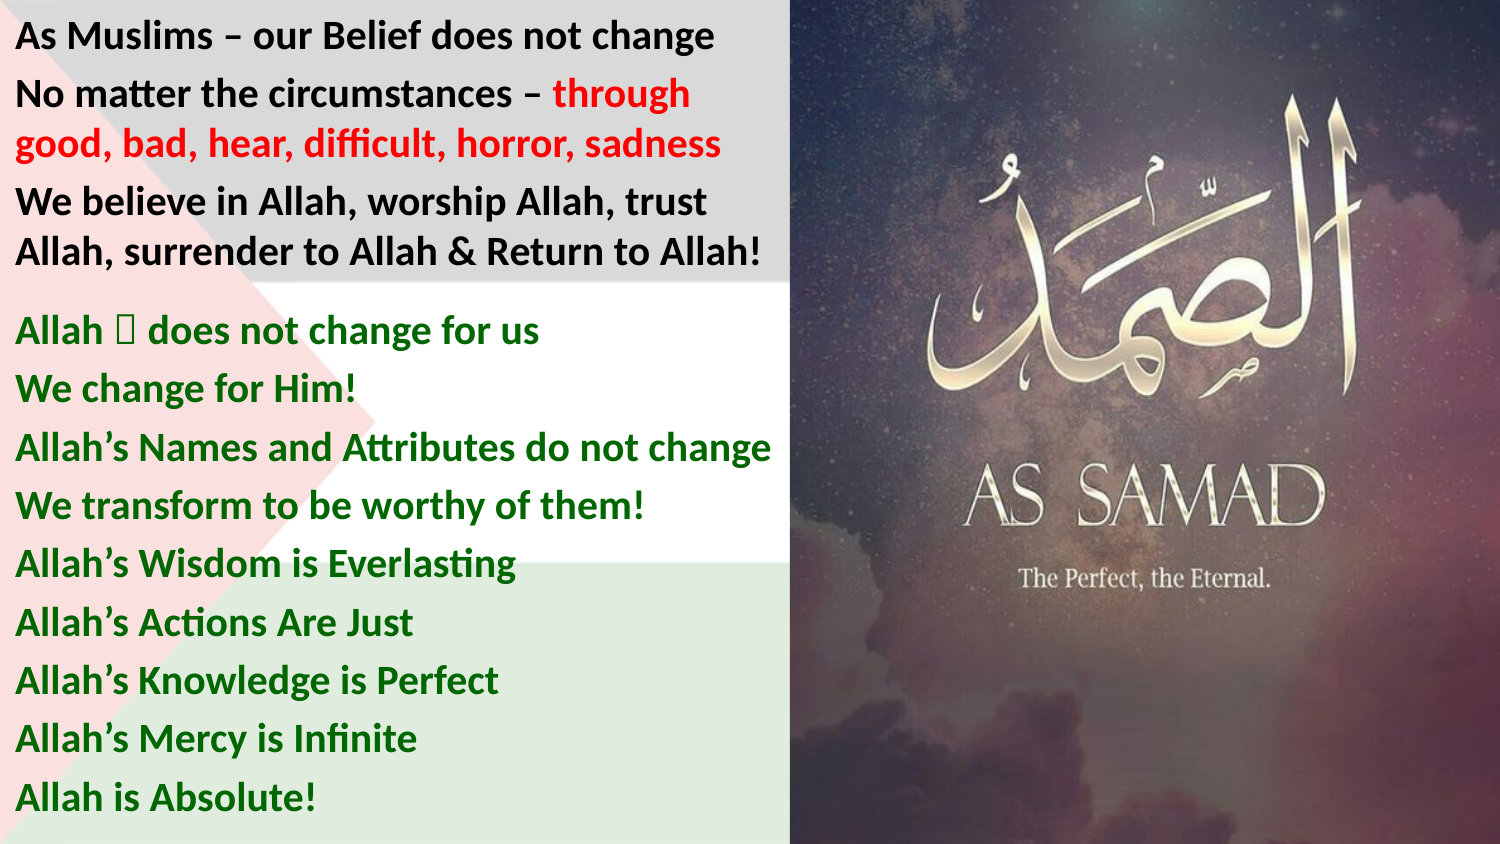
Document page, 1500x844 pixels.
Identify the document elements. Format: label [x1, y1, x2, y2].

picture [789, 0, 1500, 844]
list [0, 0, 787, 844]
